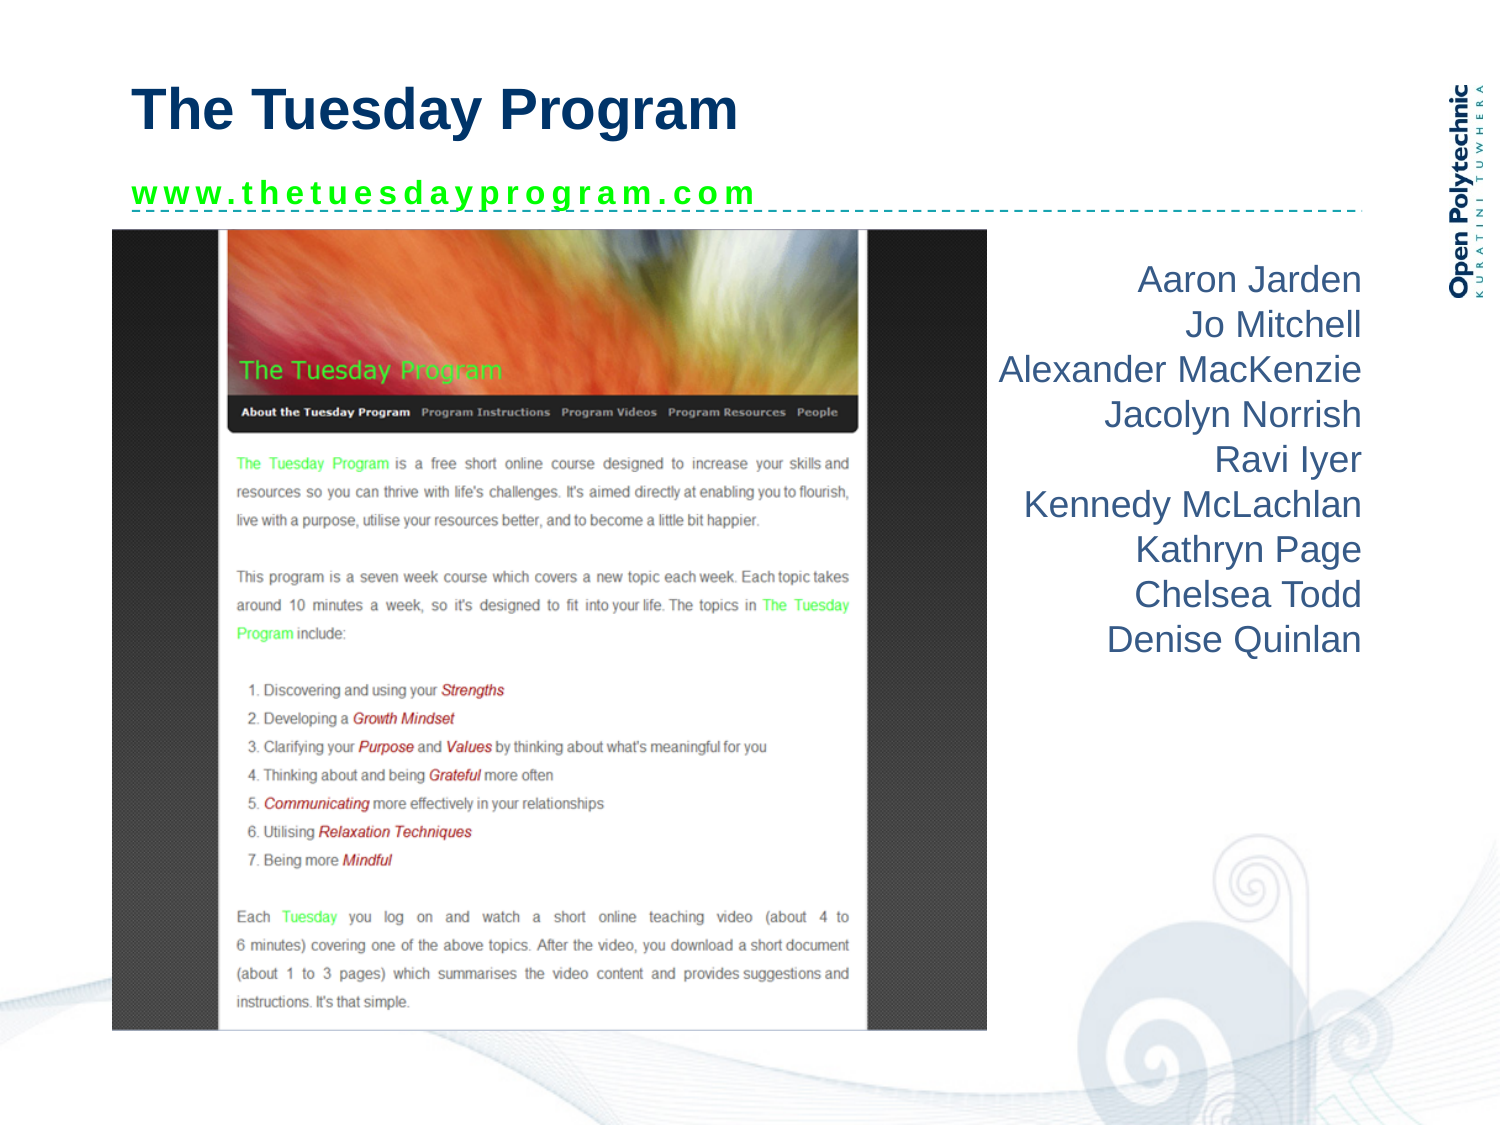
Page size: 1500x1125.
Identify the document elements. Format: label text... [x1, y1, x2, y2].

title The Tuesday Program www.thetuesdayprogram.com [131, 78, 1363, 212]
list Aaron Jarden Jo Mitchell Alexander MacKenzie Jacolyn Norrish Ravi Iyer Kennedy McLachlan Kathryn Page Chelsea Todd Denise Quinlan [991, 254, 1363, 985]
picture [0, 0, 1500, 1125]
